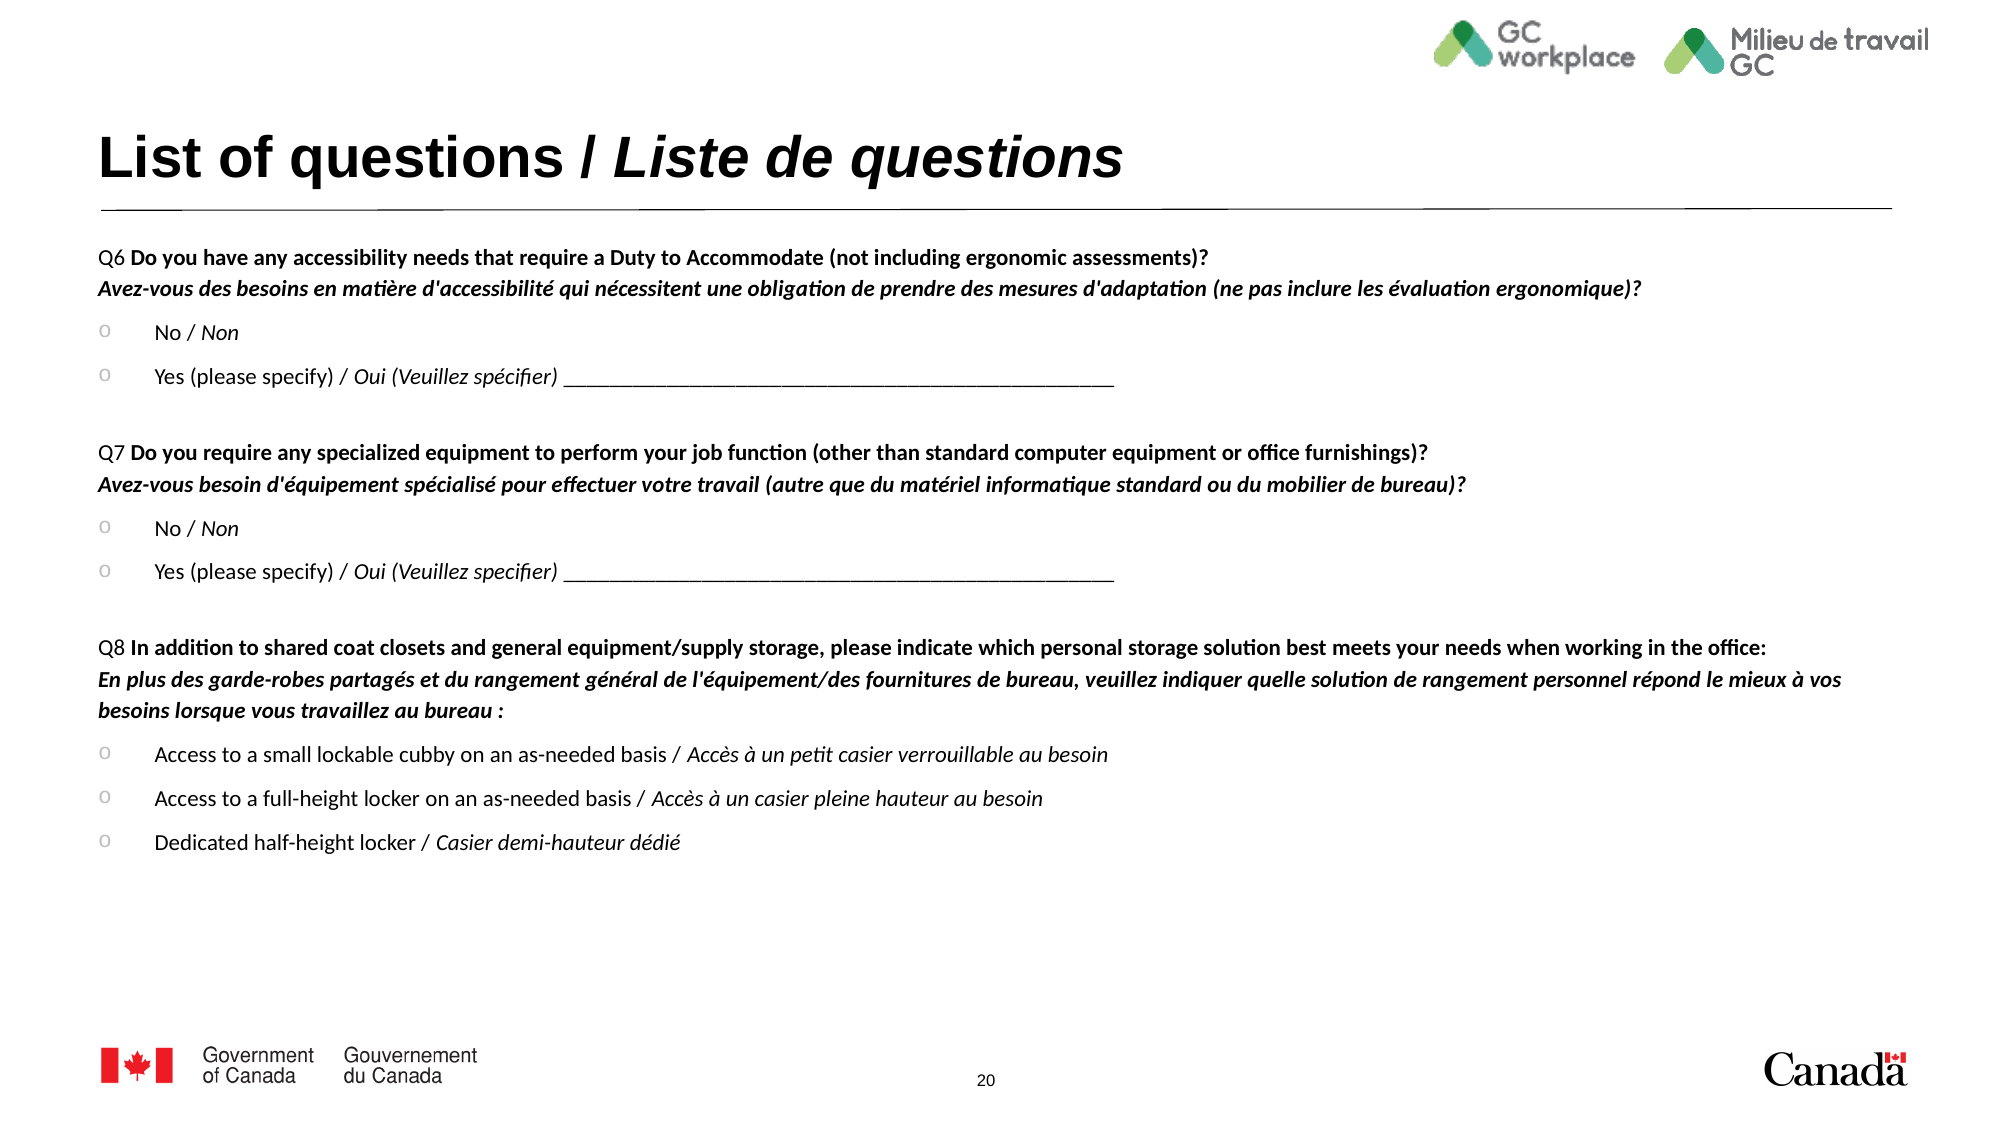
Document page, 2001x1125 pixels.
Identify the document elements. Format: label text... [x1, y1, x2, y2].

picture [1664, 27, 1928, 76]
picture [1764, 1049, 1911, 1087]
picture [100, 1045, 478, 1086]
text_box Q6 Do you have any accessibility needs that require a Duty to Accommodate (not including ergonomic assessments)? Avez-vous des besoins en matière d'accessibilité qui nécessitent une obligation de prendre des mesures d'adaptation (ne pas inclure les évaluation ergonomique)? No / Non Yes (please specify) / Oui (Veuillez spécifier) ________________________________________________ Q7 Do you require any specialized equipment to perform your job function (other than standard computer equipment or office furnishings)? Avez-vous besoin d'équipement spécialisé pour effectuer votre travail (autre que du matériel informatique standard ou du mobilier de bureau)? No / Non Yes (please specify) / Oui (Veuillez specifier) ________________________________________________ Q8 In addition to shared coat closets and general equipment/supply storage, please indicate which personal storage solution best meets your needs when working in the office: En plus des garde-robes partagés et du rangement général de l'équipement/des fournitures de bureau, veuillez indiquer quelle solution de rangement personnel répond le mieux à vos besoins lorsque vous travaillez au bureau : Access to a small lockable cubby on an as-needed basis / Accès à un petit casier verrouillable au besoin Access to a full-height locker on an as-needed basis / Accès à un casier pleine hauteur au besoin Dedicated half-height locker / Casier demi-hauteur dédié [83, 230, 1889, 951]
picture [1422, 10, 1651, 79]
title List of questions / Liste de questions [83, 90, 1889, 228]
